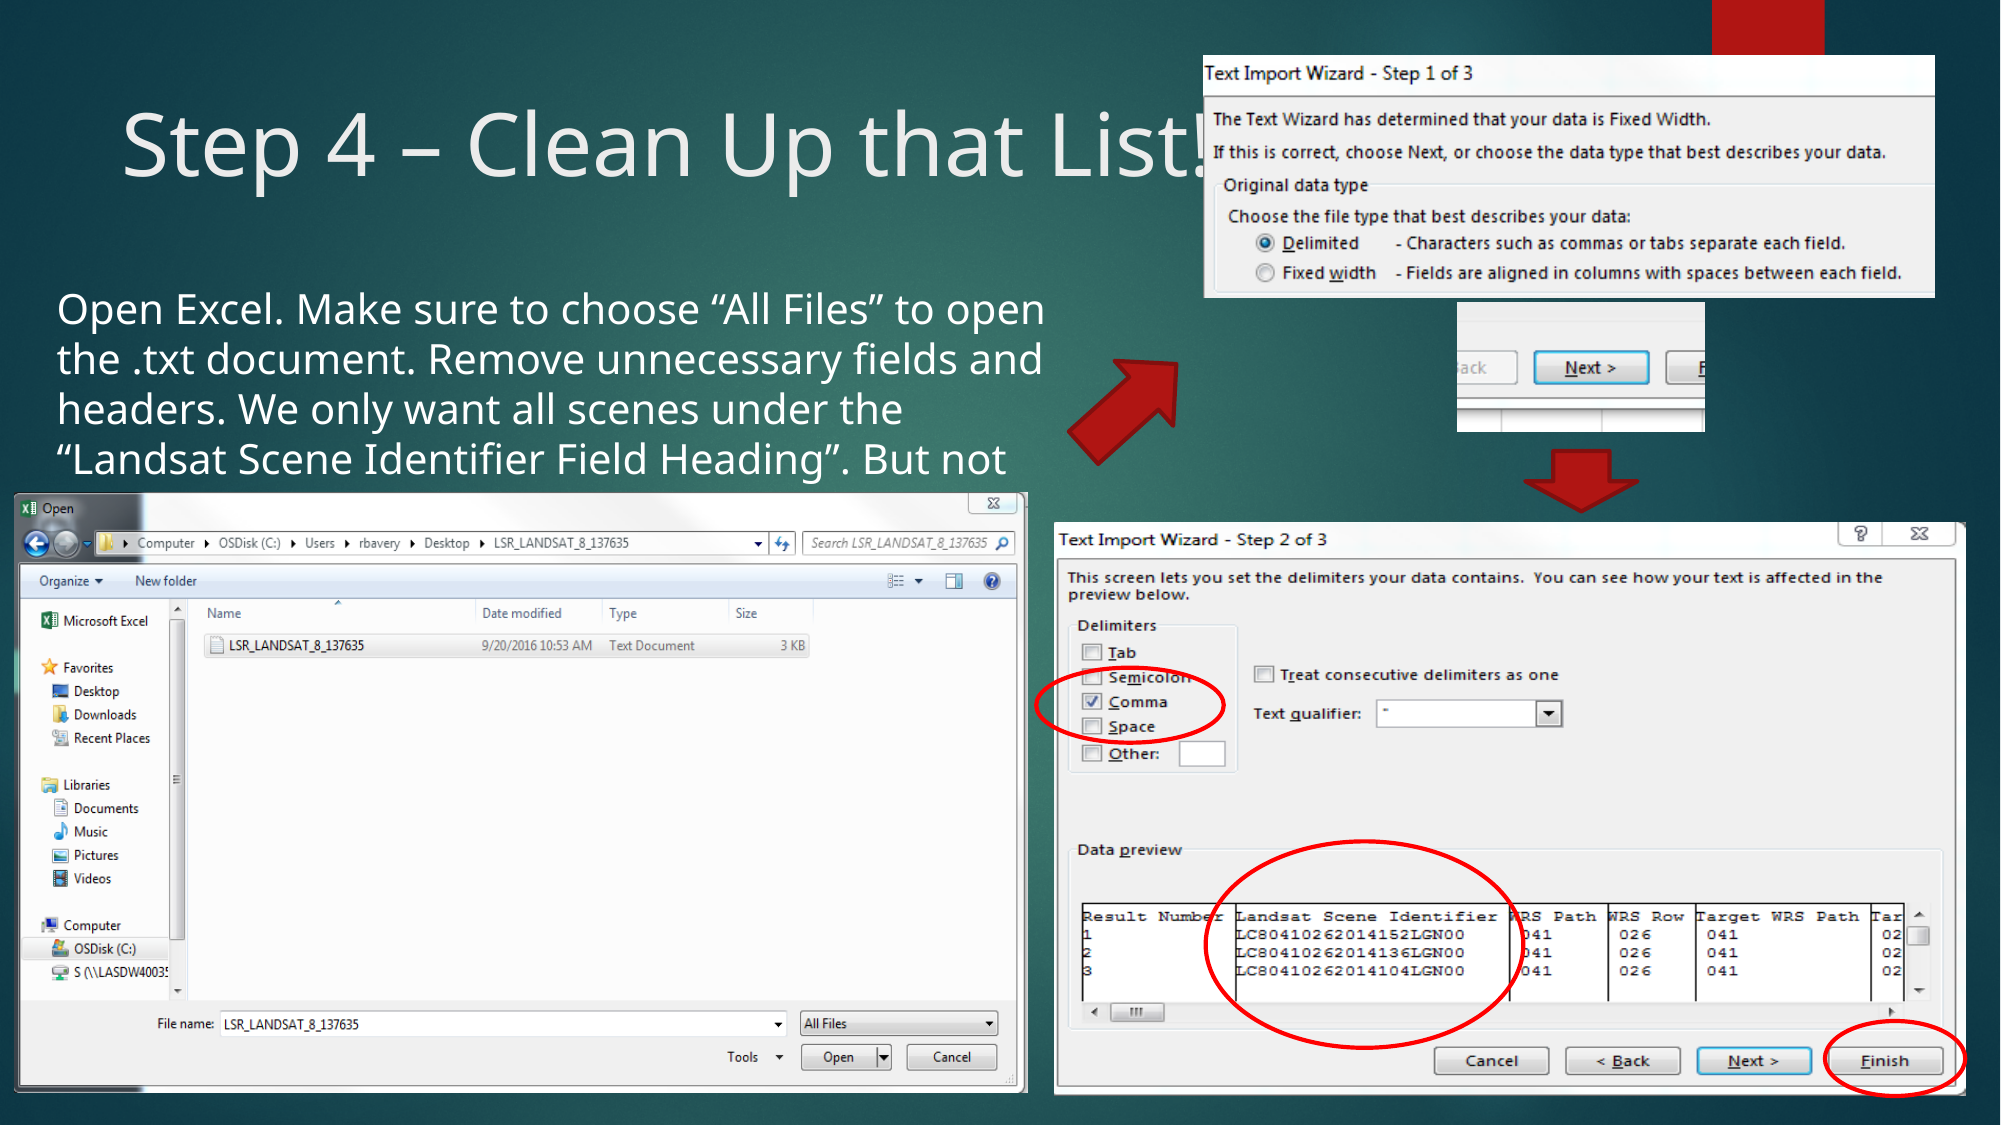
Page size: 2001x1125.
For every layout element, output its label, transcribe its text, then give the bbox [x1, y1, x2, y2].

text_box [1034, 684, 1048, 726]
text_box [1066, 358, 1179, 467]
picture [0, 0, 2001, 1125]
list Open Excel. Make sure to choose “All Files” to open the .txt document. Remove unnecessary fields and headers. We only want all scenes under the “Landsat Scene Identifier Field Heading”. But not the Heading! [24, 267, 1075, 406]
title Step 4 – Clean Up that List! [106, 74, 1197, 233]
text_box [1523, 448, 1640, 514]
